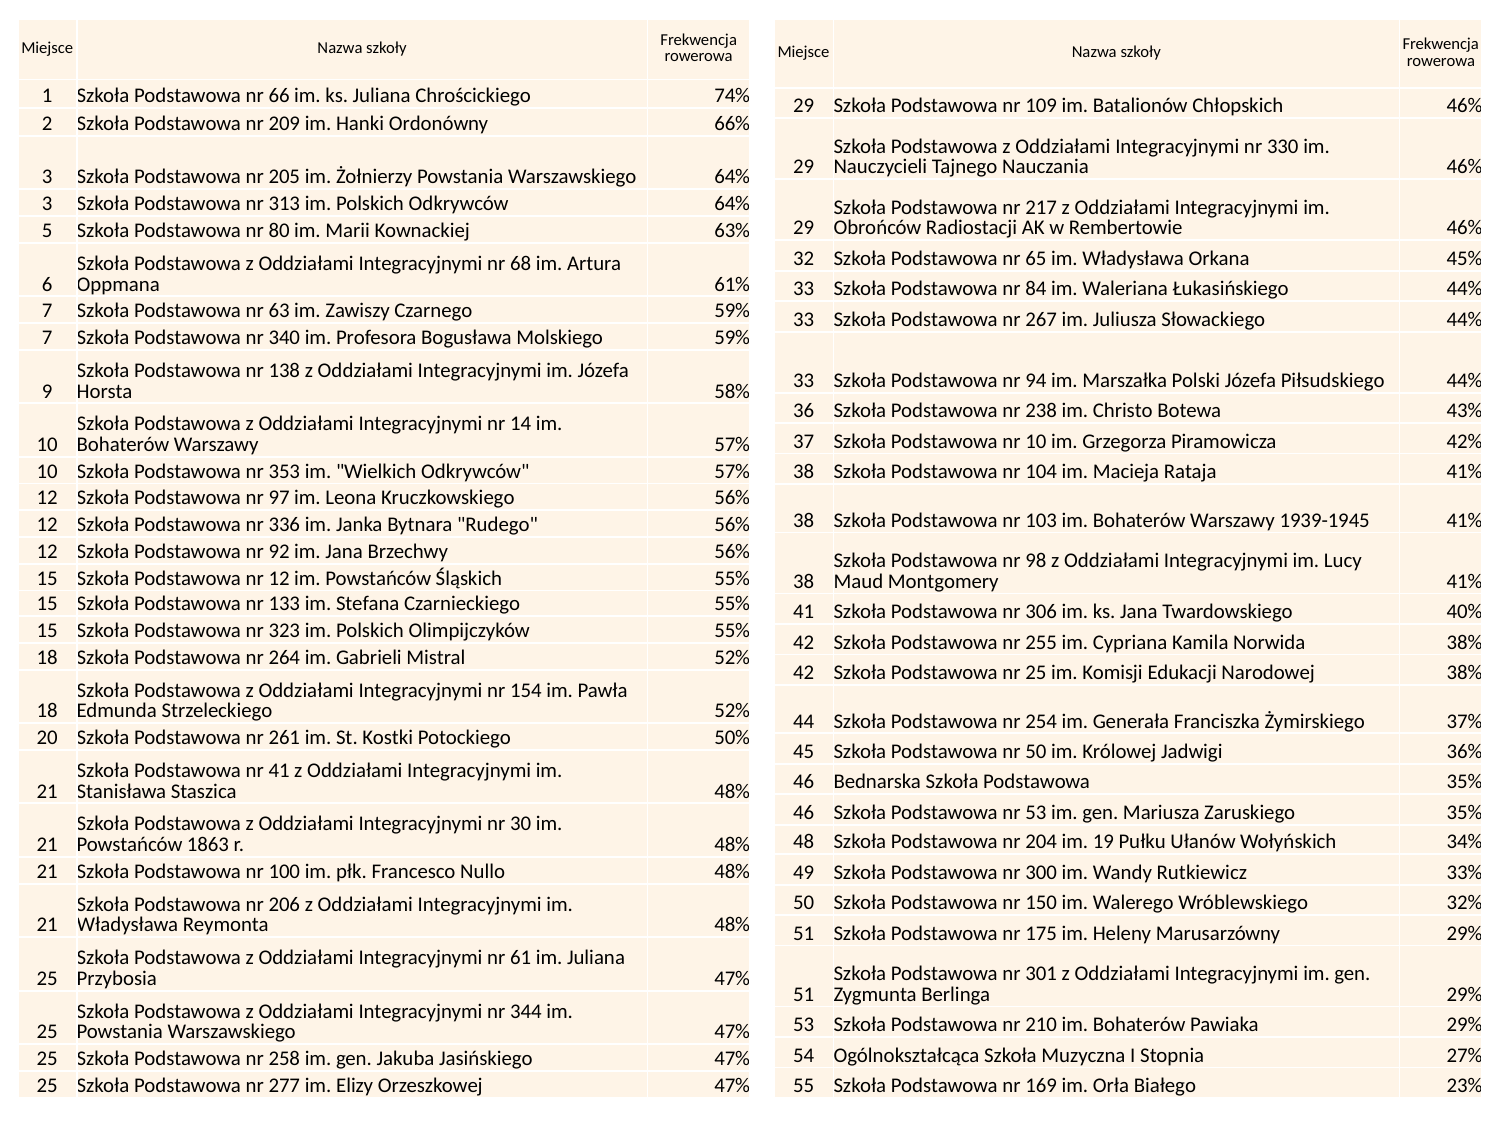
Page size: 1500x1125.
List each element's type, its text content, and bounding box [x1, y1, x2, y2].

table_cell 12 [19, 538, 76, 563]
table_cell 23% [1400, 1068, 1481, 1097]
table_cell 52% [648, 644, 749, 669]
table_cell 48 [775, 826, 833, 853]
table_cell 42% [1400, 424, 1481, 453]
table_cell 74% [648, 80, 749, 107]
table_cell Szkoła Podstawowa nr 65 im. Władysława Orkana [834, 241, 1399, 270]
table_cell Szkoła Podstawowa nr 340 im. Profesora Bogusława Molskiego [78, 324, 647, 349]
table_cell Szkoła Podstawowa nr 267 im. Juliusza Słowackiego [834, 302, 1399, 331]
table_cell 58% [648, 351, 749, 402]
table_cell Szkoła Podstawowa nr 175 im. Heleny Marusarzówny [834, 916, 1399, 945]
table_cell 35% [1400, 765, 1481, 793]
table_cell 33 [775, 333, 833, 392]
table_cell Szkoła Podstawowa nr 209 im. Hanki Ordonówny [78, 109, 647, 135]
table_cell Szkoła Podstawowa nr 66 im. ks. Juliana Chrościckiego [78, 80, 647, 107]
table_cell Szkoła Podstawowa nr 217 z Oddziałami Integracyjnymi im. Obrońców Radiostacji AK w Rembertowie [834, 180, 1399, 239]
table_header Frekwencja rowerowa [1400, 20, 1481, 87]
table_cell 27% [1400, 1038, 1481, 1067]
table_cell 29% [1400, 1007, 1481, 1036]
table_cell 55% [648, 591, 749, 615]
table_cell 42 [775, 625, 833, 654]
table_cell 21 [19, 751, 76, 802]
table_cell 38 [775, 485, 833, 532]
table_cell 25 [19, 938, 76, 990]
table_cell 38 [775, 454, 833, 483]
table_cell 47% [648, 992, 749, 1043]
table_cell Szkoła Podstawowa nr 80 im. Marii Kownackiej [78, 217, 647, 242]
table_cell Szkoła Podstawowa nr 12 im. Powstańców Śląskich [78, 565, 647, 590]
table_cell 38 [775, 533, 833, 593]
table_cell 46% [1400, 89, 1481, 117]
table_cell Szkoła Podstawowa z Oddziałami Integracyjnymi nr 14 im. Bohaterów Warszawy [78, 404, 647, 456]
table_cell 48% [648, 804, 749, 856]
table_cell 66% [648, 109, 749, 135]
table_cell 3 [19, 137, 76, 188]
table_cell 40% [1400, 594, 1481, 623]
table_cell Szkoła Podstawowa nr 138 z Oddziałami Integracyjnymi im. Józefa Horsta [78, 351, 647, 402]
table_cell 56% [648, 538, 749, 563]
table_cell Szkoła Podstawowa nr 300 im. Wandy Rutkiewicz [834, 855, 1399, 884]
table_cell Szkoła Podstawowa nr 109 im. Batalionów Chłopskich [834, 89, 1399, 117]
table_cell 18 [19, 644, 76, 669]
table_cell 43% [1400, 394, 1481, 422]
table_header Miejsce [775, 20, 833, 87]
table_cell 45% [1400, 241, 1481, 270]
table_cell 21 [19, 804, 76, 856]
table_cell 57% [648, 458, 749, 483]
table_cell 25 [19, 992, 76, 1043]
table_cell Szkoła Podstawowa nr 323 im. Polskich Olimpijczyków [78, 617, 647, 642]
table_cell 2 [19, 109, 76, 135]
table_cell 36% [1400, 734, 1481, 763]
table_cell Szkoła Podstawowa nr 238 im. Christo Botewa [834, 394, 1399, 422]
table_cell 50% [648, 724, 749, 749]
table_cell Szkoła Podstawowa nr 100 im. płk. Francesco Nullo [78, 858, 647, 883]
table_cell 51 [775, 946, 833, 1006]
table_cell Szkoła Podstawowa nr 25 im. Komisji Edukacji Narodowej [834, 655, 1399, 684]
table_cell Ogólnokształcąca Szkoła Muzyczna I Stopnia [834, 1038, 1399, 1067]
table_cell 21 [19, 885, 76, 936]
table_cell 64% [648, 190, 749, 215]
table_cell 32 [775, 241, 833, 270]
table_cell 46 [775, 795, 833, 824]
table_cell 38% [1400, 625, 1481, 654]
table_cell 47% [648, 938, 749, 990]
table_cell 20 [19, 724, 76, 749]
table_cell 44% [1400, 302, 1481, 331]
table_cell Szkoła Podstawowa nr 94 im. Marszałka Polski Józefa Piłsudskiego [834, 333, 1399, 392]
table_cell Szkoła Podstawowa nr 258 im. gen. Jakuba Jasińskiego [78, 1045, 647, 1070]
table_cell 41% [1400, 533, 1481, 593]
table_cell Szkoła Podstawowa nr 206 z Oddziałami Integracyjnymi im. Władysława Reymonta [78, 885, 647, 936]
table_cell Szkoła Podstawowa nr 301 z Oddziałami Integracyjnymi im. gen. Zygmunta Berlinga [834, 946, 1399, 1006]
table_cell 61% [648, 244, 749, 295]
table_cell 6 [19, 244, 76, 295]
table_cell 44% [1400, 272, 1481, 300]
table_cell Szkoła Podstawowa nr 261 im. St. Kostki Potockiego [78, 724, 647, 749]
table_cell Szkoła Podstawowa nr 254 im. Generała Franciszka Żymirskiego [834, 686, 1399, 732]
table_cell Szkoła Podstawowa nr 204 im. 19 Pułku Ułanów Wołyńskich [834, 826, 1399, 853]
table_cell 56% [648, 484, 749, 509]
table_cell 38% [1400, 655, 1481, 684]
table_cell 49 [775, 855, 833, 884]
table_cell Szkoła Podstawowa nr 306 im. ks. Jana Twardowskiego [834, 594, 1399, 623]
table_cell 7 [19, 297, 76, 322]
table_cell 55% [648, 617, 749, 642]
table_cell 7 [19, 324, 76, 349]
table_cell Szkoła Podstawowa nr 277 im. Elizy Orzeszkowej [78, 1072, 647, 1097]
table_cell 33% [1400, 855, 1481, 884]
table_cell 18 [19, 671, 76, 722]
table_cell Szkoła Podstawowa nr 53 im. gen. Mariusza Zaruskiego [834, 795, 1399, 824]
table_cell 25 [19, 1072, 76, 1097]
table_cell Szkoła Podstawowa z Oddziałami Integracyjnymi nr 154 im. Pawła Edmunda Strzeleckiego [78, 671, 647, 722]
table_cell Szkoła Podstawowa z Oddziałami Integracyjnymi nr 330 im. Nauczycieli Tajnego Nauczania [834, 119, 1399, 178]
table_cell 46% [1400, 180, 1481, 239]
table_cell Szkoła Podstawowa nr 92 im. Jana Brzechwy [78, 538, 647, 563]
table_cell 29 [775, 180, 833, 239]
table_cell 45 [775, 734, 833, 763]
table_cell 3 [19, 190, 76, 215]
table_cell 12 [19, 484, 76, 509]
table_cell 41% [1400, 485, 1481, 532]
table_header Nazwa szkoły [834, 20, 1399, 87]
table_cell Szkoła Podstawowa nr 313 im. Polskich Odkrywców [78, 190, 647, 215]
table_cell 21 [19, 858, 76, 883]
table_cell 56% [648, 511, 749, 536]
table_cell 59% [648, 324, 749, 349]
table_cell Szkoła Podstawowa nr 97 im. Leona Kruczkowskiego [78, 484, 647, 509]
table_cell 25 [19, 1045, 76, 1070]
table_cell Szkoła Podstawowa nr 336 im. Janka Bytnara "Rudego" [78, 511, 647, 536]
table_cell 37% [1400, 686, 1481, 732]
table_cell 46% [1400, 119, 1481, 178]
table_cell Szkoła Podstawowa nr 104 im. Macieja Rataja [834, 454, 1399, 483]
table_cell 41 [775, 594, 833, 623]
table_cell 64% [648, 137, 749, 188]
table_cell 44 [775, 686, 833, 732]
table_cell Szkoła Podstawowa nr 353 im. "Wielkich Odkrywców" [78, 458, 647, 483]
table_cell Szkoła Podstawowa nr 103 im. Bohaterów Warszawy 1939-1945 [834, 485, 1399, 532]
table_header Miejsce [19, 20, 76, 79]
table_cell Szkoła Podstawowa nr 98 z Oddziałami Integracyjnymi im. Lucy Maud Montgomery [834, 533, 1399, 593]
table_cell 55 [775, 1068, 833, 1097]
table_cell 9 [19, 351, 76, 402]
table_cell Szkoła Podstawowa z Oddziałami Integracyjnymi nr 30 im. Powstańców 1863 r. [78, 804, 647, 856]
table_cell 51 [775, 916, 833, 945]
table_cell 59% [648, 297, 749, 322]
table_cell 46 [775, 765, 833, 793]
table_cell 47% [648, 1045, 749, 1070]
table_cell Bednarska Szkoła Podstawowa [834, 765, 1399, 793]
table_cell 53 [775, 1007, 833, 1036]
table_cell 10 [19, 458, 76, 483]
table_cell 32% [1400, 886, 1481, 914]
table_cell Szkoła Podstawowa nr 84 im. Waleriana Łukasińskiego [834, 272, 1399, 300]
table_cell Szkoła Podstawowa nr 210 im. Bohaterów Pawiaka [834, 1007, 1399, 1036]
table_cell 15 [19, 565, 76, 590]
table_cell Szkoła Podstawowa nr 150 im. Walerego Wróblewskiego [834, 886, 1399, 914]
table_cell 5 [19, 217, 76, 242]
table_cell 55% [648, 565, 749, 590]
table_cell 33 [775, 272, 833, 300]
table_cell 50 [775, 886, 833, 914]
table_cell Szkoła Podstawowa nr 169 im. Orła Białego [834, 1068, 1399, 1097]
table_cell 29% [1400, 946, 1481, 1006]
table_cell 29 [775, 89, 833, 117]
table_cell 15 [19, 617, 76, 642]
table_cell 12 [19, 511, 76, 536]
table_cell Szkoła Podstawowa nr 50 im. Królowej Jadwigi [834, 734, 1399, 763]
table_cell 37 [775, 424, 833, 453]
table_cell Szkoła Podstawowa z Oddziałami Integracyjnymi nr 344 im. Powstania Warszawskiego [78, 992, 647, 1043]
table_cell Szkoła Podstawowa nr 264 im. Gabrieli Mistral [78, 644, 647, 669]
table_cell 47% [648, 1072, 749, 1097]
table_cell Szkoła Podstawowa z Oddziałami Integracyjnymi nr 68 im. Artura Oppmana [78, 244, 647, 295]
table_cell 36 [775, 394, 833, 422]
table_cell Szkoła Podstawowa nr 205 im. Żołnierzy Powstania Warszawskiego [78, 137, 647, 188]
table_cell Szkoła Podstawowa z Oddziałami Integracyjnymi nr 61 im. Juliana Przybosia [78, 938, 647, 990]
table_cell Szkoła Podstawowa nr 10 im. Grzegorza Piramowicza [834, 424, 1399, 453]
table_cell 29% [1400, 916, 1481, 945]
table_cell 15 [19, 591, 76, 615]
table_header Nazwa szkoły [78, 20, 647, 79]
table_cell Szkoła Podstawowa nr 255 im. Cypriana Kamila Norwida [834, 625, 1399, 654]
table_cell 42 [775, 655, 833, 684]
table_cell 54 [775, 1038, 833, 1067]
table_cell 48% [648, 885, 749, 936]
table_header Frekwencja rowerowa [648, 20, 749, 79]
table_cell Szkoła Podstawowa nr 63 im. Zawiszy Czarnego [78, 297, 647, 322]
table_cell 35% [1400, 795, 1481, 824]
table_cell 34% [1400, 826, 1481, 853]
table_cell 1 [19, 80, 76, 107]
table_cell 33 [775, 302, 833, 331]
table_cell Szkoła Podstawowa nr 133 im. Stefana Czarnieckiego [78, 591, 647, 615]
table_cell 57% [648, 404, 749, 456]
table_cell 52% [648, 671, 749, 722]
table_cell 41% [1400, 454, 1481, 483]
table_cell 48% [648, 858, 749, 883]
table_cell 48% [648, 751, 749, 802]
table_cell 10 [19, 404, 76, 456]
table_cell 44% [1400, 333, 1481, 392]
table_cell 63% [648, 217, 749, 242]
table_cell Szkoła Podstawowa nr 41 z Oddziałami Integracyjnymi im. Stanisława Staszica [78, 751, 647, 802]
table_cell 29 [775, 119, 833, 178]
